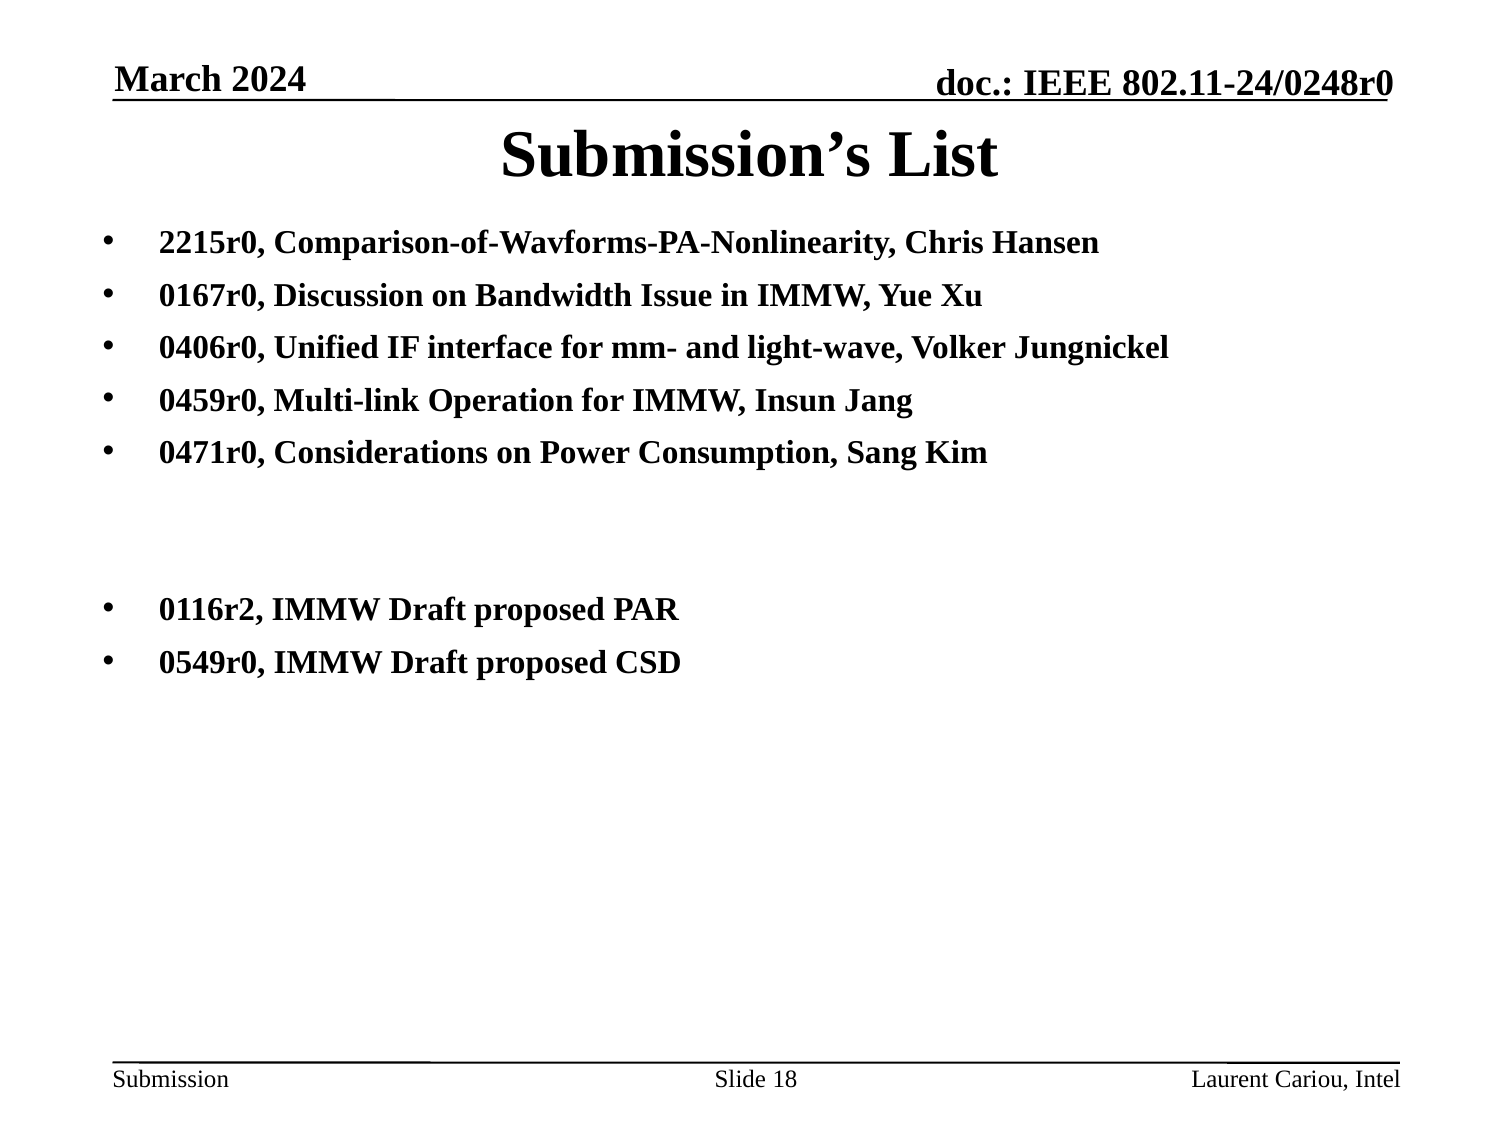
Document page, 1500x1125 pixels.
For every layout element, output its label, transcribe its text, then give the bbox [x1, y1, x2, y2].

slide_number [114, 54, 423, 100]
list 2215r0, Comparison-of-Wavforms-PA-Nonlinearity, Chris Hansen 0167r0, Discussion on Bandwidth Issue in IMMW, Yue Xu 0406r0, Unified IF interface for mm- and light-wave, Volker Jungnickel 0459r0, Multi-link Operation for IMMW, Insun Jang 0471r0, Considerations on Power Consumption, Sang Kim 0116r2, IMMW Draft proposed PAR 0549r0, IMMW Draft proposed CSD [87, 212, 1388, 963]
title Submission’s List [112, 62, 1388, 212]
slide_number Slide 18 [712, 1061, 800, 1123]
footer Laurent Cariou, Intel [878, 1061, 1402, 1093]
